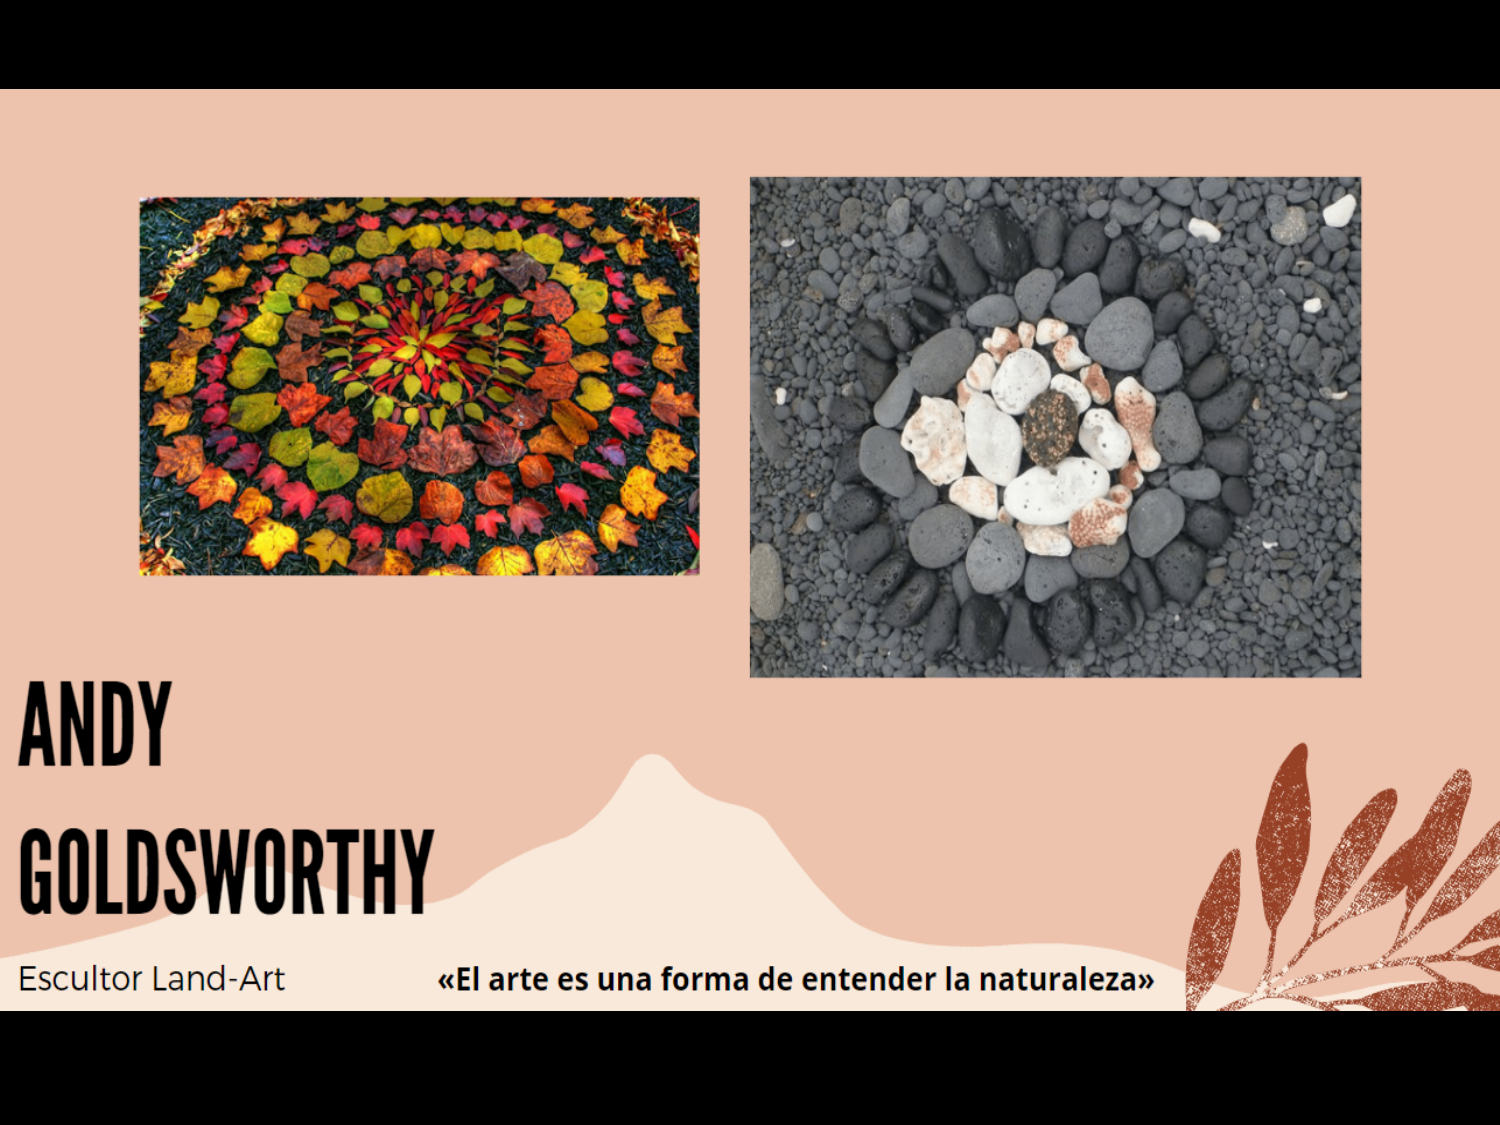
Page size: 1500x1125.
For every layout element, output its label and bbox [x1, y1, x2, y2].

picture [0, 89, 1500, 1011]
